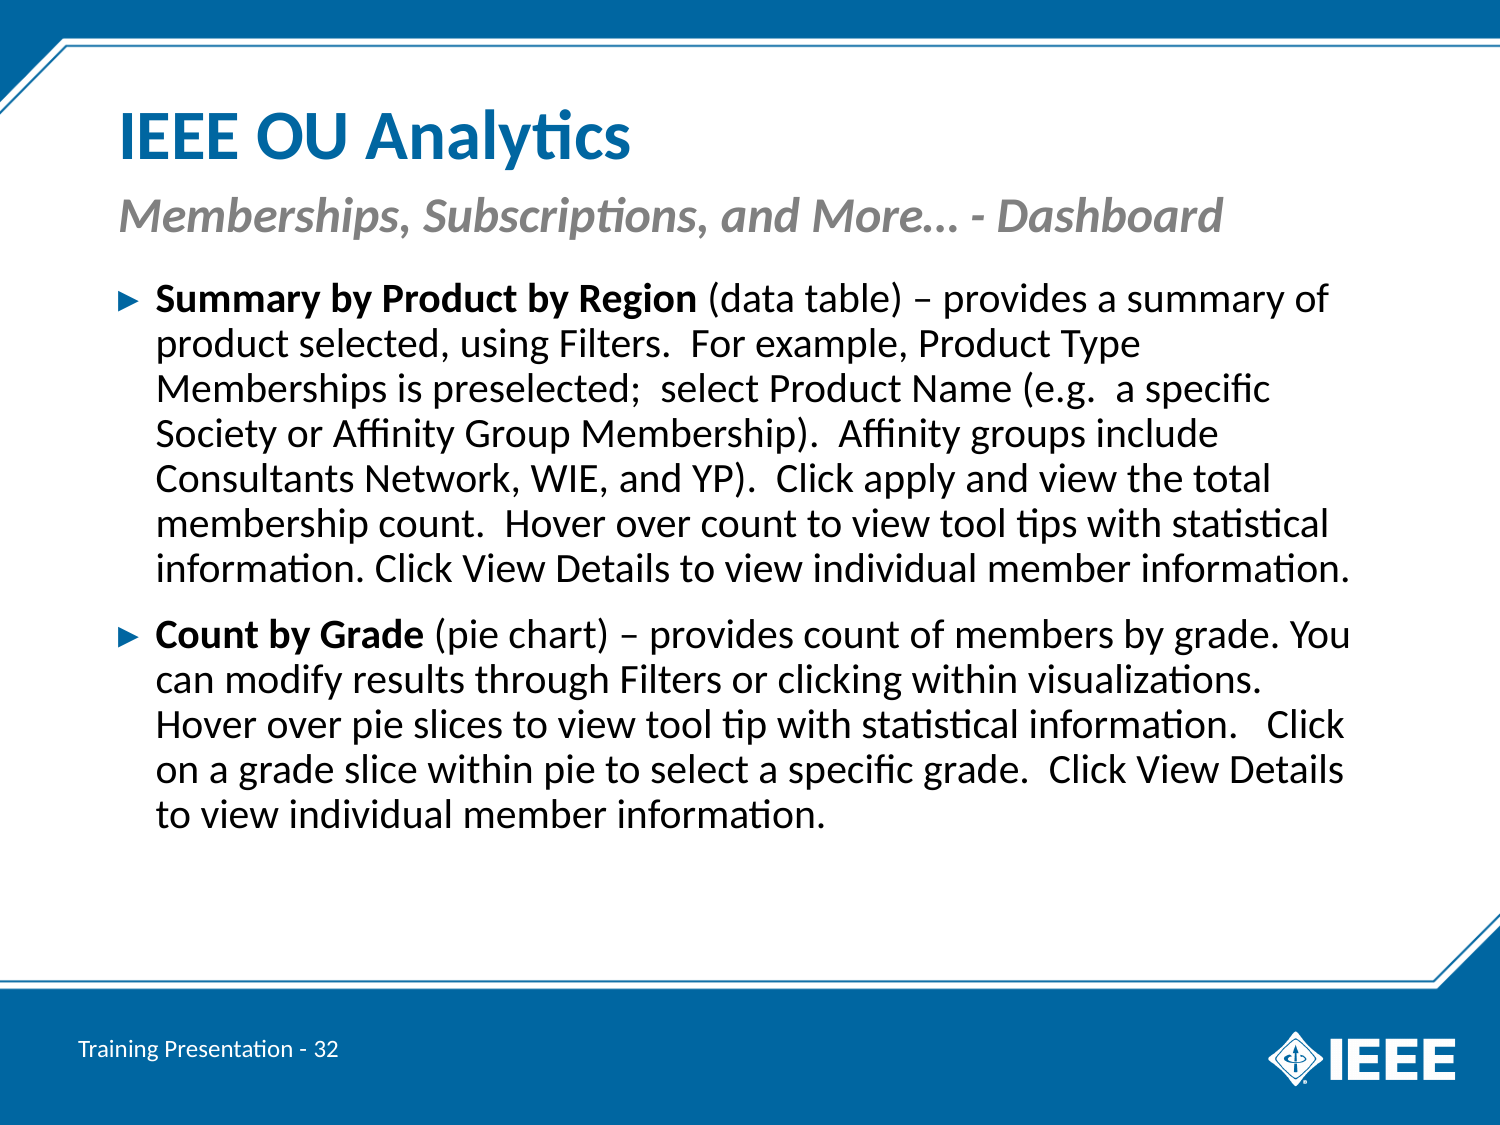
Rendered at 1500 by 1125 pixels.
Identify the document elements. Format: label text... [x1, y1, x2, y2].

slide_number Training Presentation - 32 [63, 1017, 511, 1078]
picture [0, 0, 1500, 115]
list Memberships, Subscriptions, and More… - Dashboard [103, 181, 1397, 245]
title IEEE OU Analytics [103, 91, 1486, 182]
list Summary by Product by Region (data table) – provides a summary of product selected, using Filters. For example, Product Type Memberships is preselected; select Product Name (e.g. a specific Society or Affinity Group Membership). Affinity groups include Consultants Network, WIE, and YP). Click apply and view the total membership count. Hover over count to view tool tips with statistical information. Click View Details to view individual member information. Count by Grade (pie chart) – provides count of members by grade. You can modify results through Filters or clicking within visualizations. Hover over pie slices to view tool tip with statistical information. Click on a grade slice within pie to select a specific grade. Click View Details to view individual member information. [103, 268, 1397, 956]
picture [0, 913, 1500, 1125]
